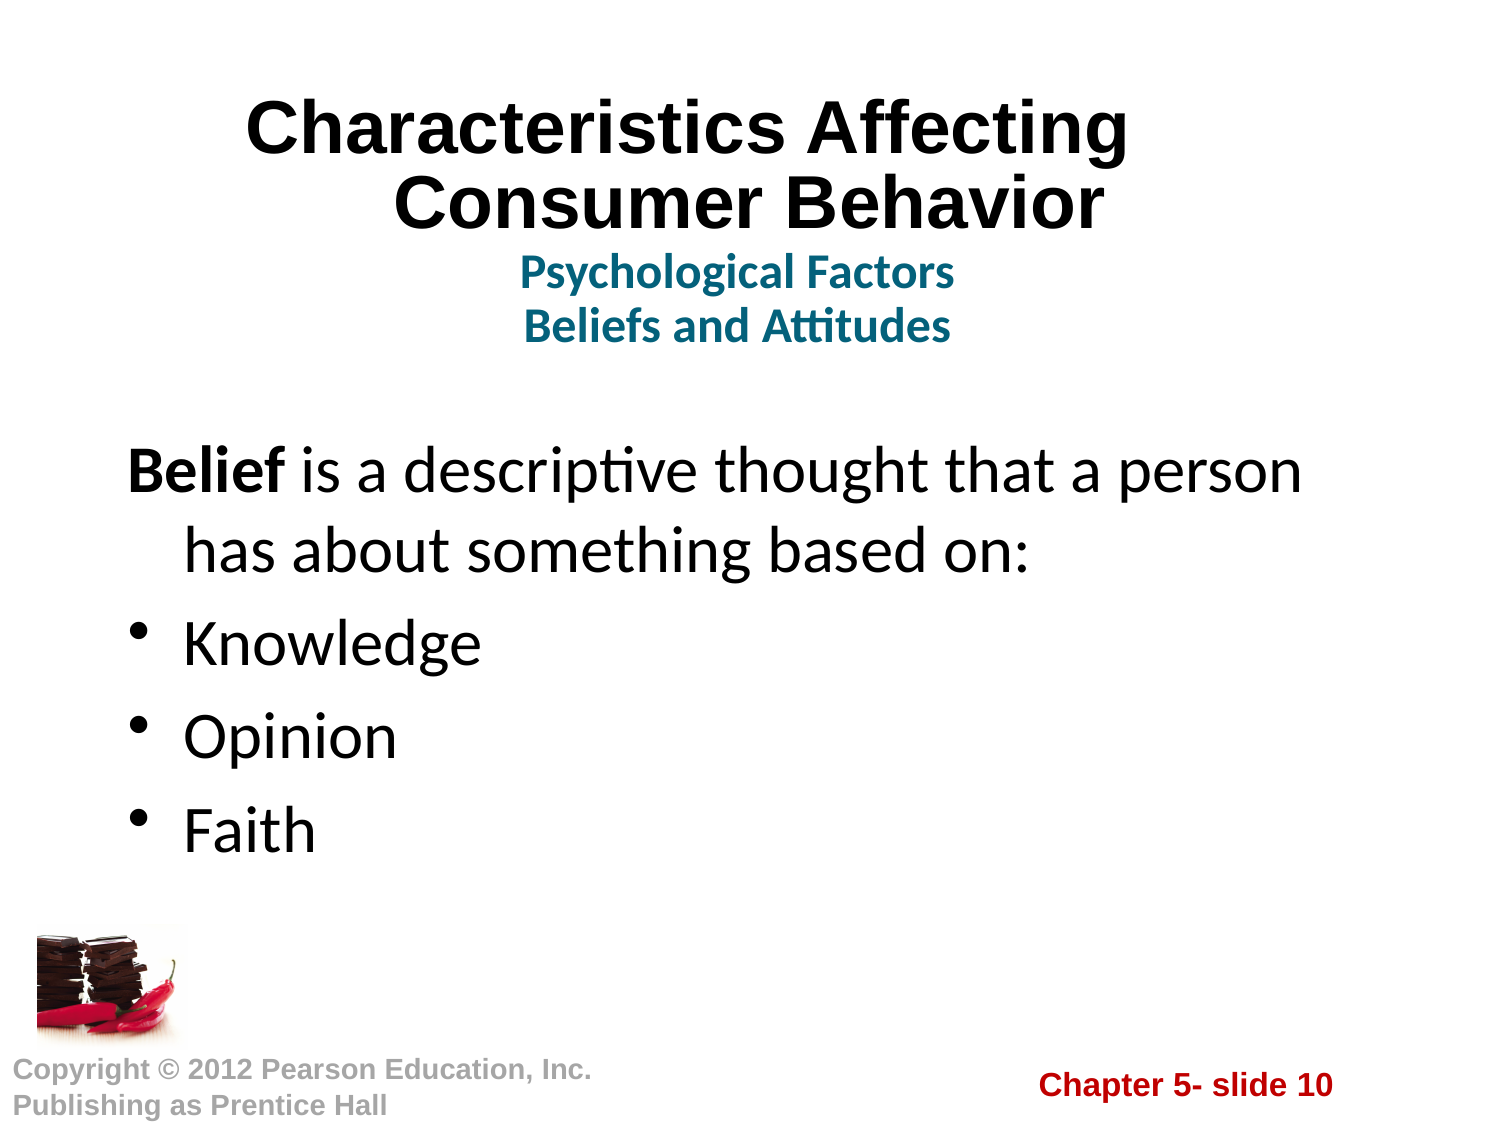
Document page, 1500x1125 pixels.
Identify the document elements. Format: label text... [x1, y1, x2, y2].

picture [37, 924, 188, 1050]
list Psychological Factors Beliefs and Attitudes [149, 237, 1326, 301]
title Characteristics Affecting Consumer Behavior [112, 37, 1388, 226]
list Belief is a descriptive thought that a person has about something based on: Knowledge Opinion Faith [112, 324, 1388, 1001]
